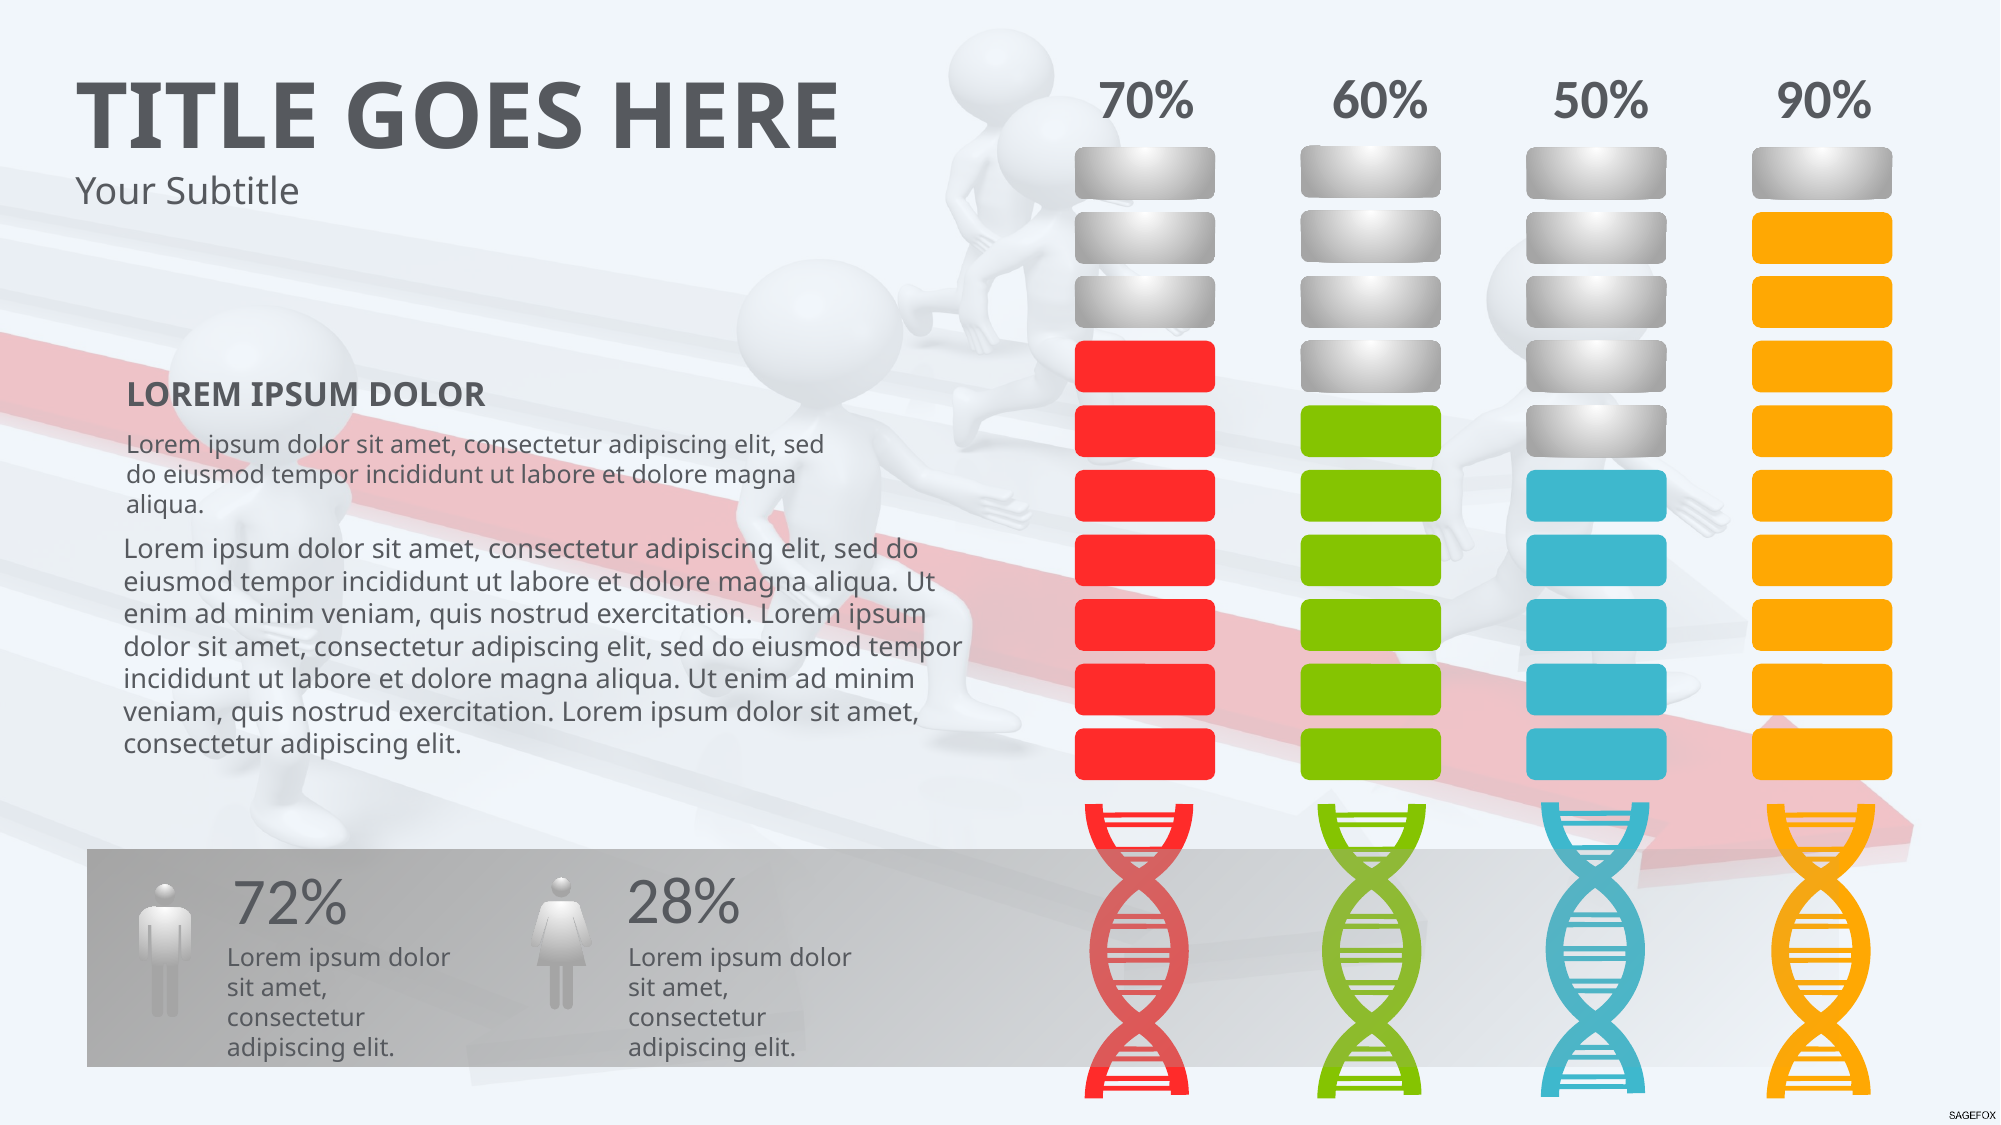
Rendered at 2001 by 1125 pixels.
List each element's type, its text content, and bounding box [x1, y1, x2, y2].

text_box [1751, 275, 1894, 329]
text_box [1525, 468, 1668, 523]
text_box [1084, 1067, 1189, 1099]
text_box [1525, 533, 1668, 588]
text_box [1541, 802, 1650, 849]
text_box [1751, 468, 1894, 523]
text_box LOREM IPSUM DOLOR Lorem ipsum dolor sit amet, consectetur adipiscing elit, sed do eiusmod tempor incididunt ut labore et dolore magna aliqua. [116, 368, 870, 524]
text_box 70% [1097, 63, 1195, 130]
text_box [1299, 598, 1443, 652]
text_box 50% [1552, 63, 1650, 130]
text_box [1073, 727, 1217, 782]
text_box [1299, 533, 1443, 588]
text_box [1525, 598, 1668, 652]
text_box [1540, 1067, 1646, 1097]
text_box [1751, 727, 1894, 782]
text_box [1317, 1067, 1422, 1099]
text_box [1299, 468, 1443, 523]
text_box [1299, 404, 1443, 459]
text_box [1073, 598, 1217, 652]
text_box [1766, 803, 1876, 878]
text_box [1073, 211, 1217, 265]
text_box [1766, 1025, 1871, 1099]
text_box Lorem ipsum dolor sit amet, consectetur adipiscing elit. [613, 934, 870, 1069]
text_box [1525, 339, 1668, 394]
text_box [1299, 144, 1443, 199]
text_box Lorem ipsum dolor sit amet, consectetur adipiscing elit. [212, 934, 468, 1069]
text_box [1525, 662, 1668, 717]
picture [1925, 0, 2001, 1125]
text_box [1073, 404, 1217, 459]
text_box [1751, 339, 1894, 394]
text_box [763, 849, 1839, 1067]
text_box [1317, 803, 1426, 849]
text_box [1299, 662, 1443, 717]
text_box 28% [605, 849, 763, 944]
text_box [1073, 533, 1217, 588]
text_box [1751, 146, 1894, 201]
text_box Lorem ipsum dolor sit amet, consectetur adipiscing elit, sed do eiusmod tempor incididunt ut labore et dolore magna aliqua. Ut enim ad minim veniam, quis nostrud exercitation. Lorem ipsum dolor sit amet, consectetur adipiscing elit, sed do eiusmod tempor incididunt ut labore et dolore magna aliqua. Ut enim ad minim veniam, quis nostrud exercitation. Lorem ipsum dolor sit amet, consectetur adipiscing elit. [108, 524, 1006, 767]
text_box [1839, 881, 1871, 1021]
text_box [86, 849, 613, 1067]
text_box 60% [1331, 63, 1429, 130]
text_box TITLE GOES HERE Your Subtitle [60, 49, 1036, 220]
text_box [1299, 727, 1443, 782]
text_box [1751, 533, 1894, 588]
text_box [1525, 727, 1668, 782]
text_box [1073, 468, 1217, 523]
text_box [1751, 598, 1894, 652]
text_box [530, 877, 592, 1010]
text_box [1751, 211, 1894, 265]
text_box [1073, 275, 1217, 329]
text_box [1073, 146, 1217, 201]
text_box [139, 884, 191, 1018]
text_box [1084, 803, 1194, 849]
text_box [1299, 275, 1443, 329]
text_box [1299, 209, 1443, 264]
text_box [1073, 339, 1217, 394]
text_box [1525, 211, 1668, 265]
text_box 72% [212, 850, 369, 934]
text_box [1073, 662, 1217, 717]
text_box [1751, 662, 1894, 717]
text_box [1525, 146, 1668, 201]
text_box [1525, 275, 1668, 329]
text_box [1525, 404, 1668, 459]
text_box 90% [1775, 63, 1873, 130]
text_box [1299, 339, 1443, 394]
text_box [1751, 404, 1894, 459]
